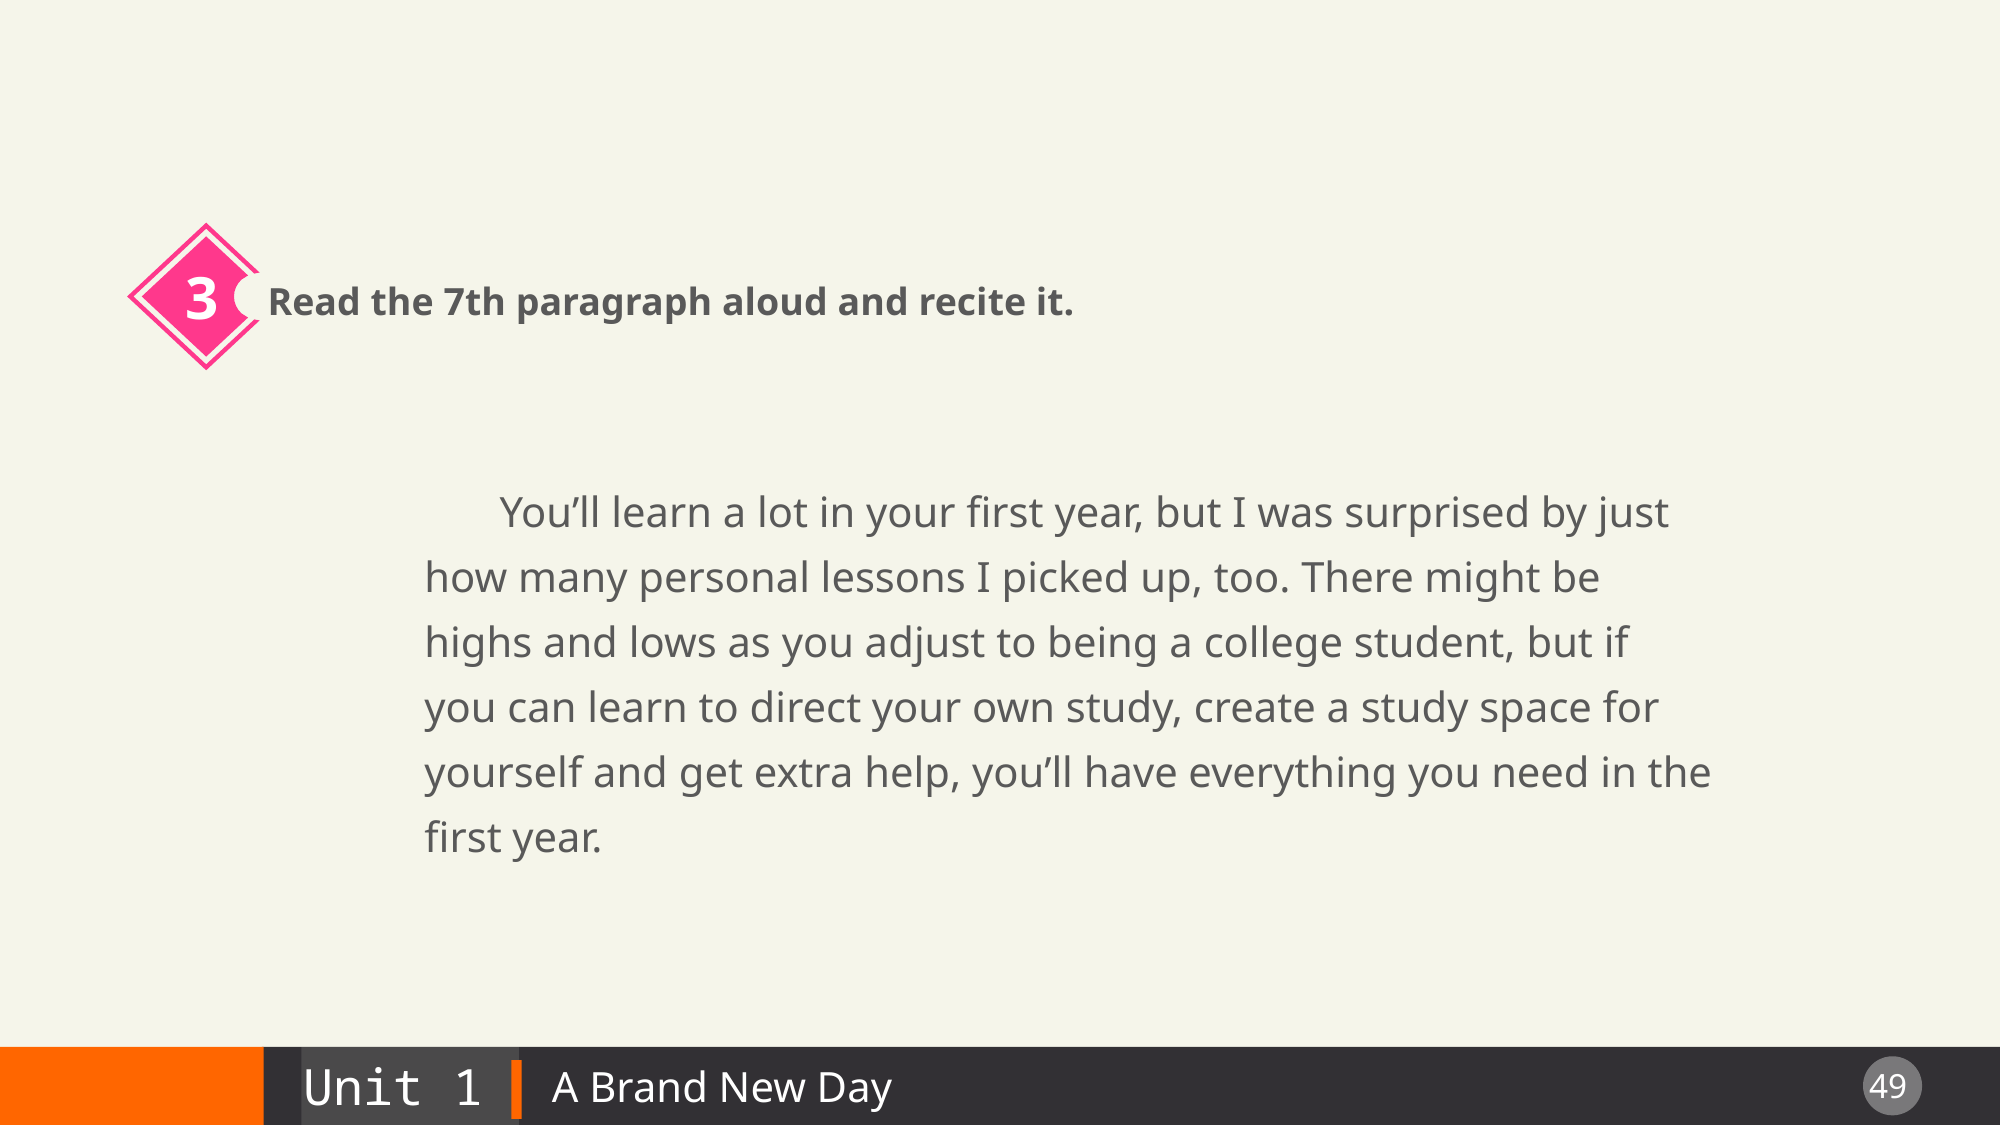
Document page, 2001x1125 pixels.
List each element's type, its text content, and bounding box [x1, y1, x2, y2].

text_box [127, 222, 286, 371]
text_box You’ll learn a lot in your first year, but I was surprised by just how many personal lessons I picked up, too. There might be highs and lows as you adjust to being a college student, but if you can learn to direct your own study, create a study space for yourself and get extra help, you’ll have everything you need in the first year. [409, 463, 1731, 869]
text_box Read the 7th paragraph aloud and recite it. [286, 270, 1091, 330]
